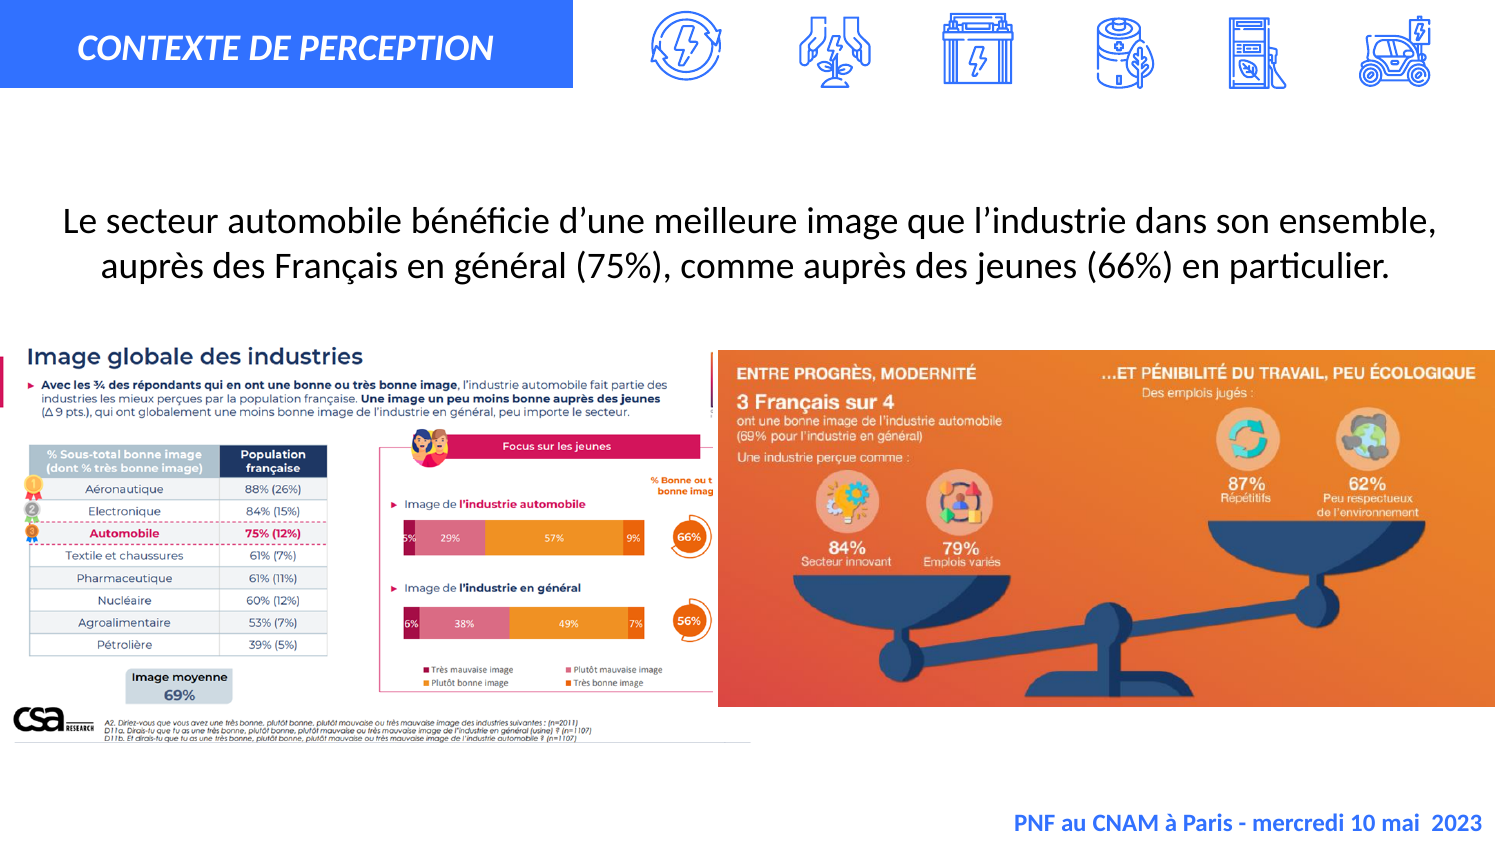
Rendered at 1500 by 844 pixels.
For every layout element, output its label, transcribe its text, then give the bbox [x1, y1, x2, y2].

picture [0, 333, 1500, 743]
text_box Le secteur automobile bénéficie d’une meilleure image que l’industrie dans son ensemble, auprès des Français en général (75%), comme auprès des jeunes (66%) en particulier. [0, 188, 1500, 338]
text_box CONTEXTE DE PERCEPTION [0, 15, 572, 75]
